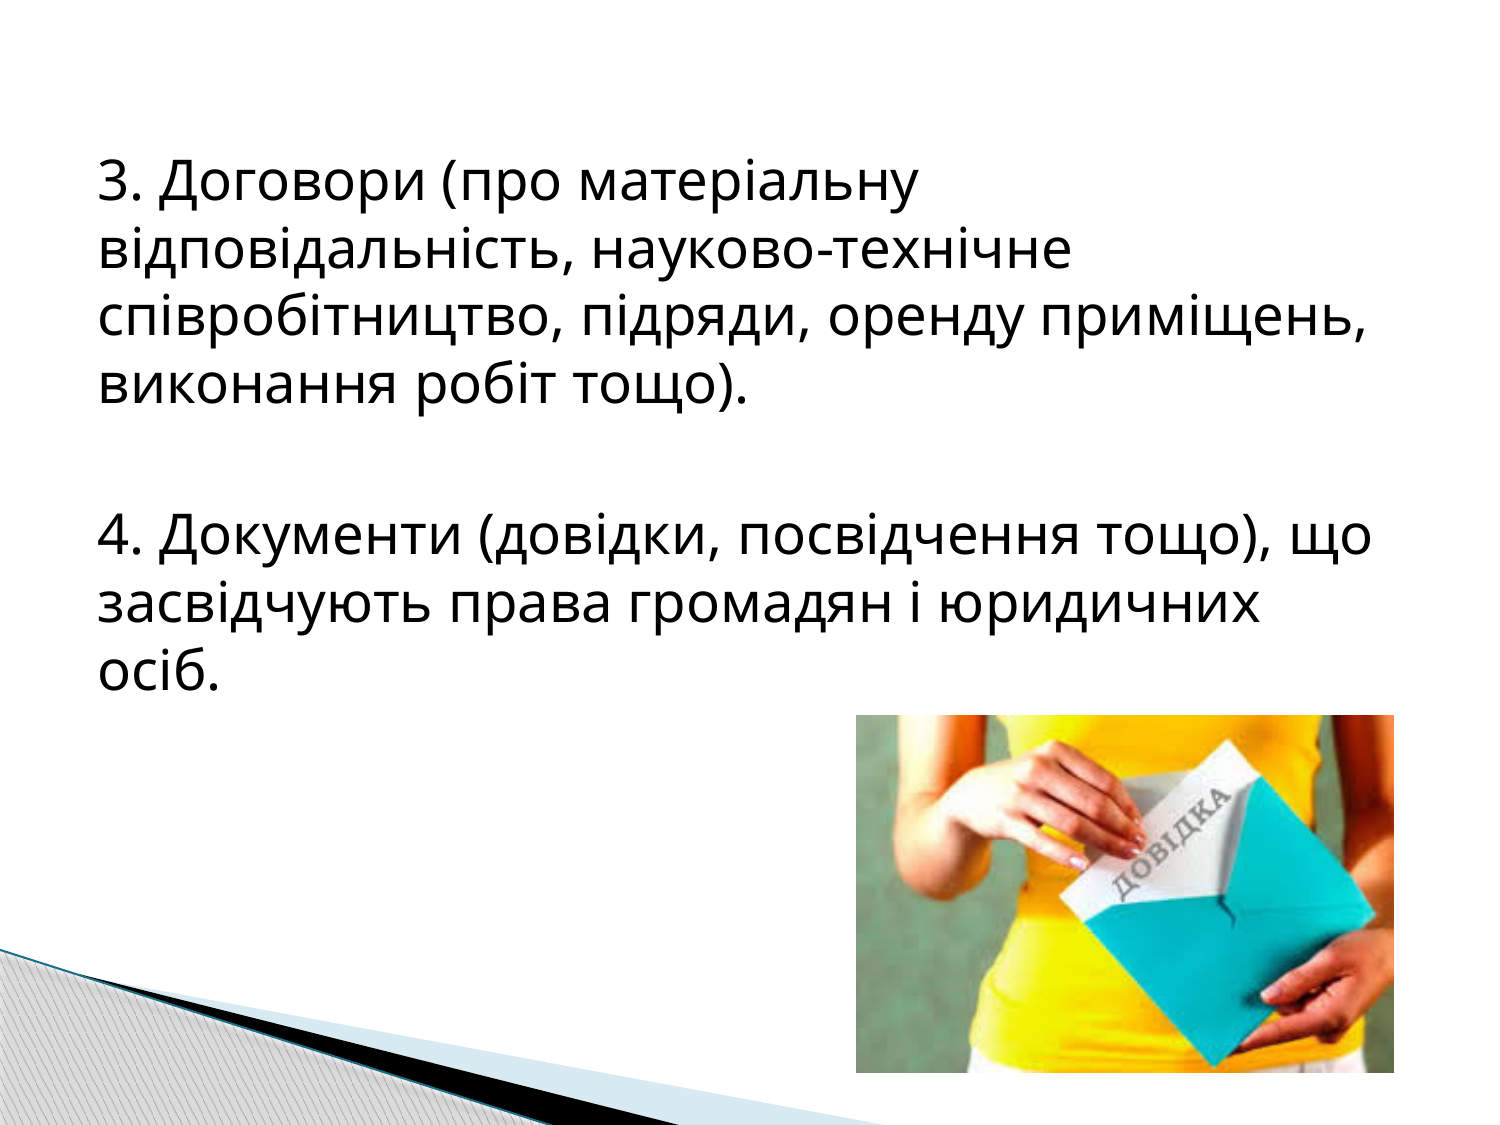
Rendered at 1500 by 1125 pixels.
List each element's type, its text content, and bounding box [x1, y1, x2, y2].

picture [856, 715, 1394, 1074]
list 3. Договори (про матеріальну відповідальність, науково-технічне співробітництво, підряди, оренду приміщень, виконання робіт тощо). 4. Документи (довідки, посвідчення тощо), що засвідчують права громадян і юридичних осіб. [64, 137, 1415, 880]
